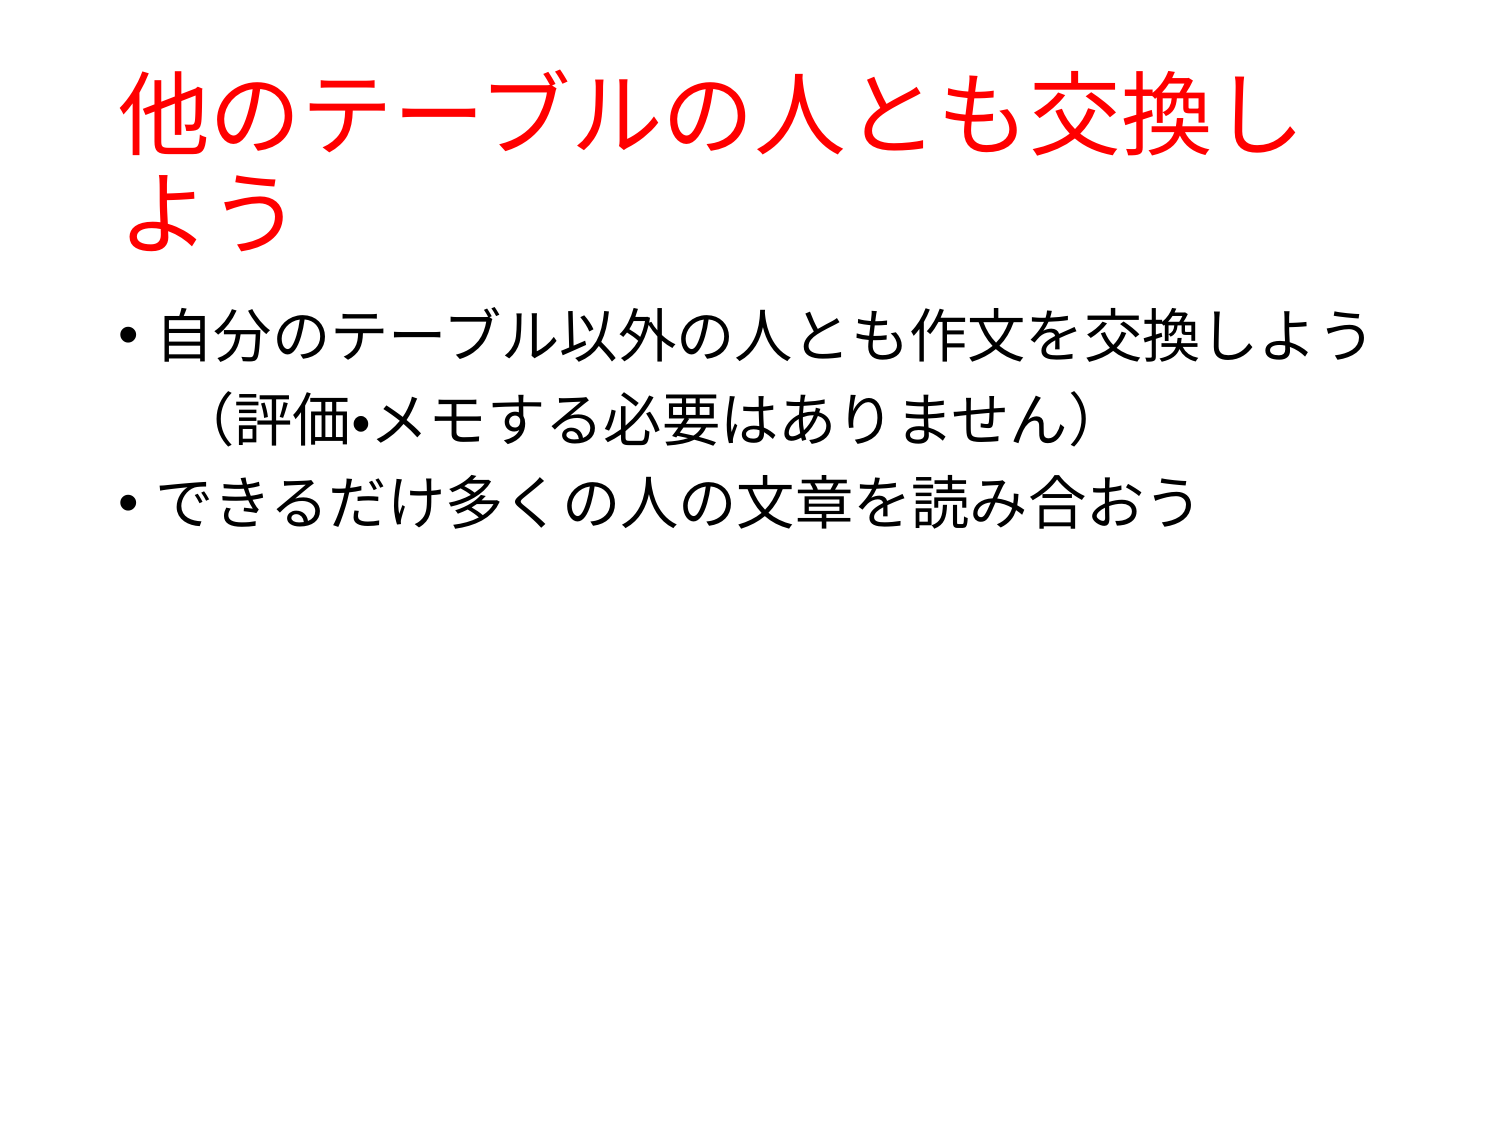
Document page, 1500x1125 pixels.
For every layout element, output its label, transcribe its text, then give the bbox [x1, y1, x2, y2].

title 他のテーブルの人とも交換しよう [103, 59, 1397, 278]
list 自分のテーブル以外の人とも作文を交換しよう （評価・メモする必要はありません） できるだけ多くの人の文章を読み合おう [103, 299, 1397, 553]
